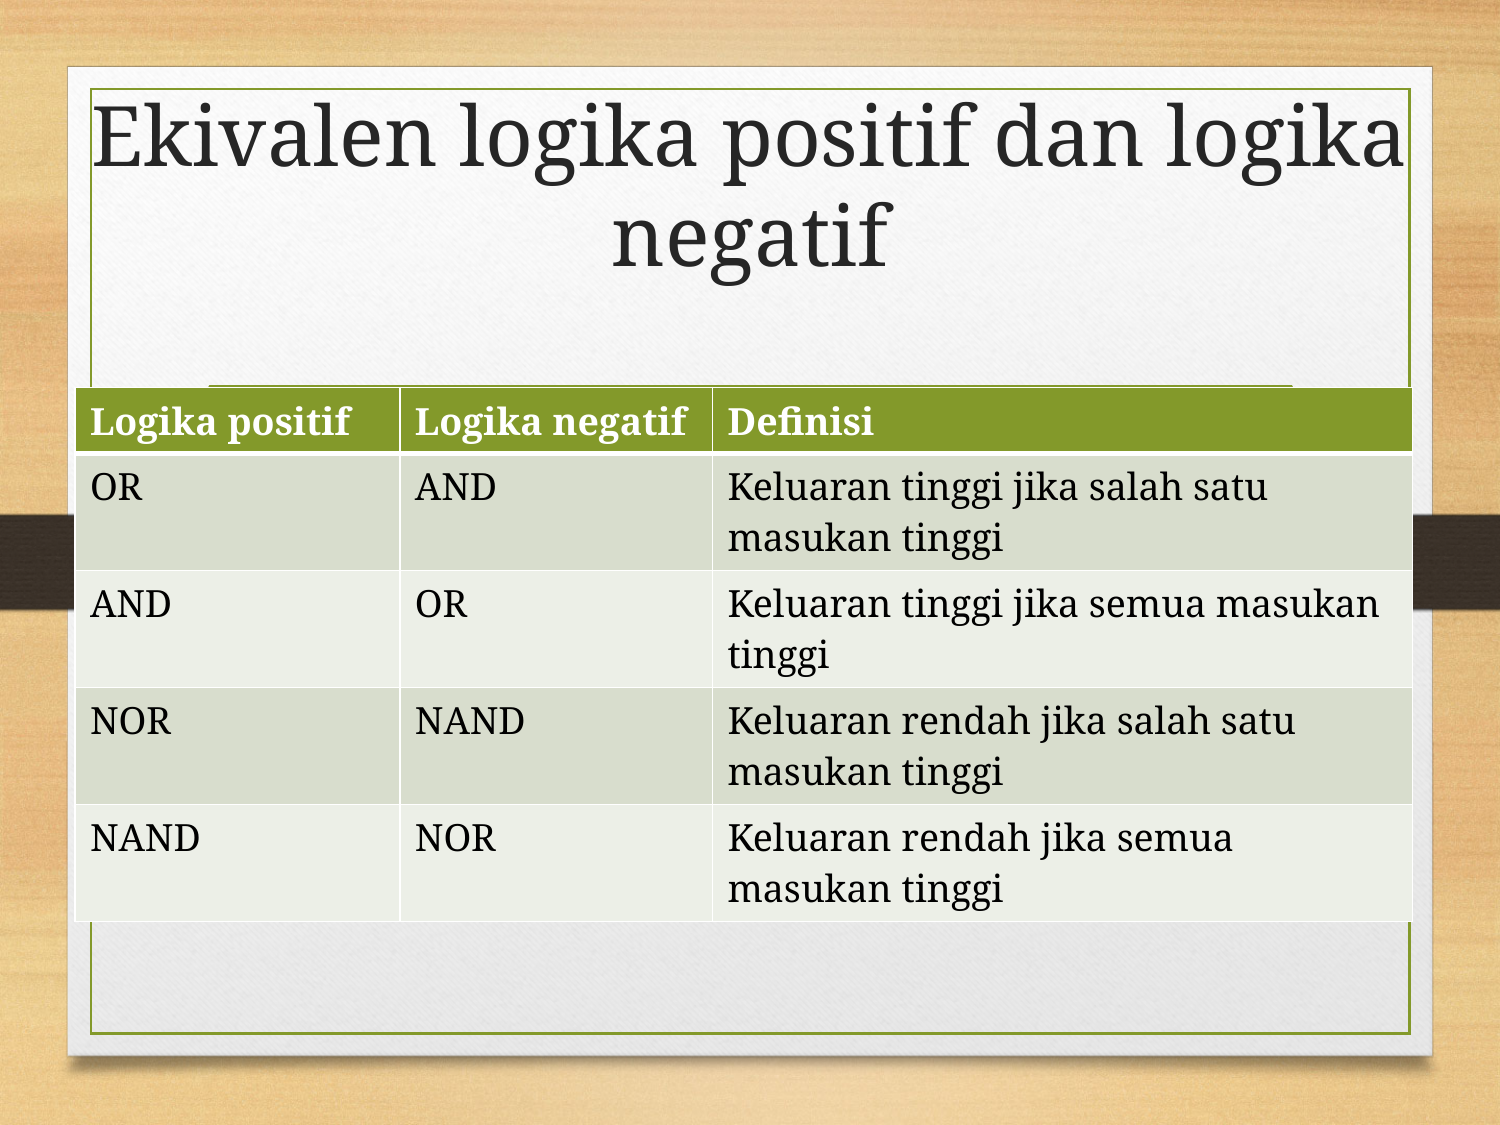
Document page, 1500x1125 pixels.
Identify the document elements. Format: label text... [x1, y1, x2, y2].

table_cell Keluaran tinggi jika semua masukan tinggi [713, 571, 1412, 687]
table_cell OR [76, 456, 399, 570]
table_cell Keluaran rendah jika semua masukan tinggi [713, 805, 1412, 921]
table_cell Keluaran rendah jika salah satu masukan tinggi [713, 688, 1412, 804]
table_cell NAND [401, 688, 712, 804]
table_cell OR [401, 571, 712, 687]
picture [0, 0, 1500, 1125]
table_cell NOR [401, 805, 712, 921]
table_header Logika positif [76, 388, 399, 451]
table_cell AND [76, 571, 399, 687]
table_cell NAND [76, 805, 399, 921]
table_header Definisi [713, 388, 1412, 451]
table_cell Keluaran tinggi jika salah satu masukan tinggi [713, 456, 1412, 570]
table_cell NOR [76, 688, 399, 804]
table_cell AND [401, 456, 712, 570]
title Ekivalen logika positif dan logika negatif [75, 115, 1425, 250]
table_header Logika negatif [401, 388, 712, 451]
